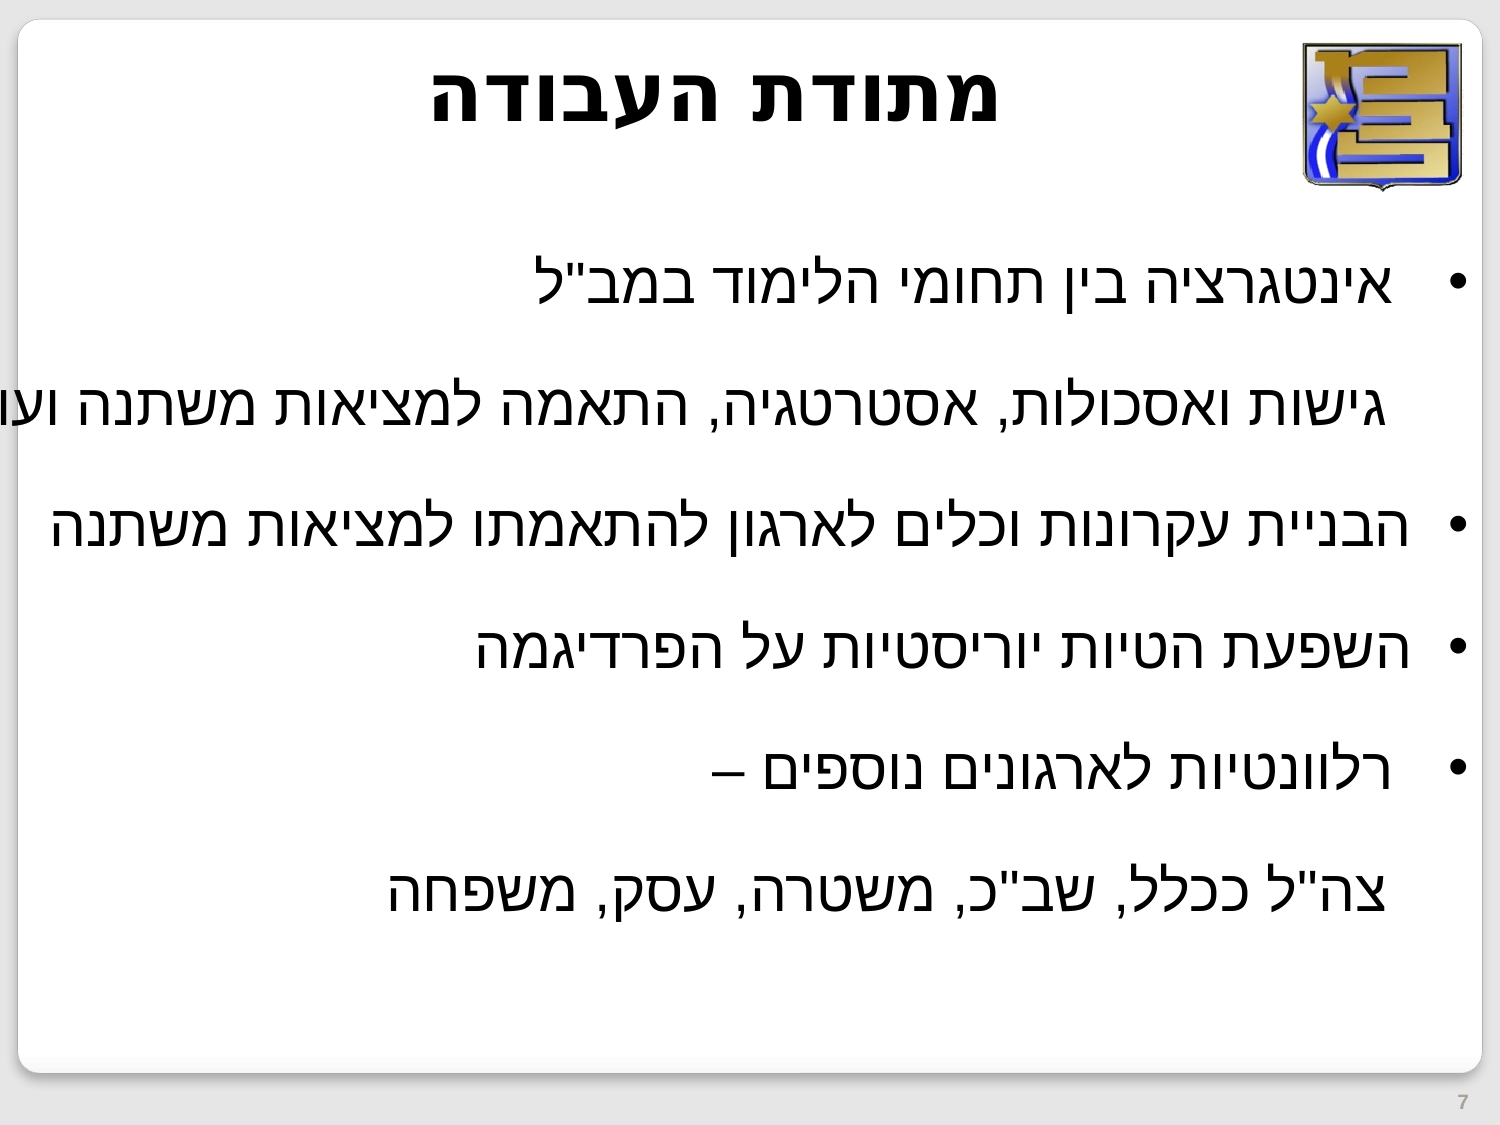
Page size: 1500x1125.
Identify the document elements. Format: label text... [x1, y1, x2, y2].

picture [1301, 40, 1464, 192]
text_box אינטגרציה בין תחומי הלימוד במב"ל גישות ואסכולות, אסטרטגיה, התאמה למציאות משתנה ועוד הבניית עקרונות וכלים לארגון להתאמתו למציאות משתנה השפעת הטיות יוריסטיות על הפרדיגמה רלוונטיות לארגונים נוספים – צה"ל ככלל, שב"כ, משטרה, עסק, משפחה [0, 202, 1484, 1125]
text_box מתודת העבודה [411, 30, 1020, 146]
